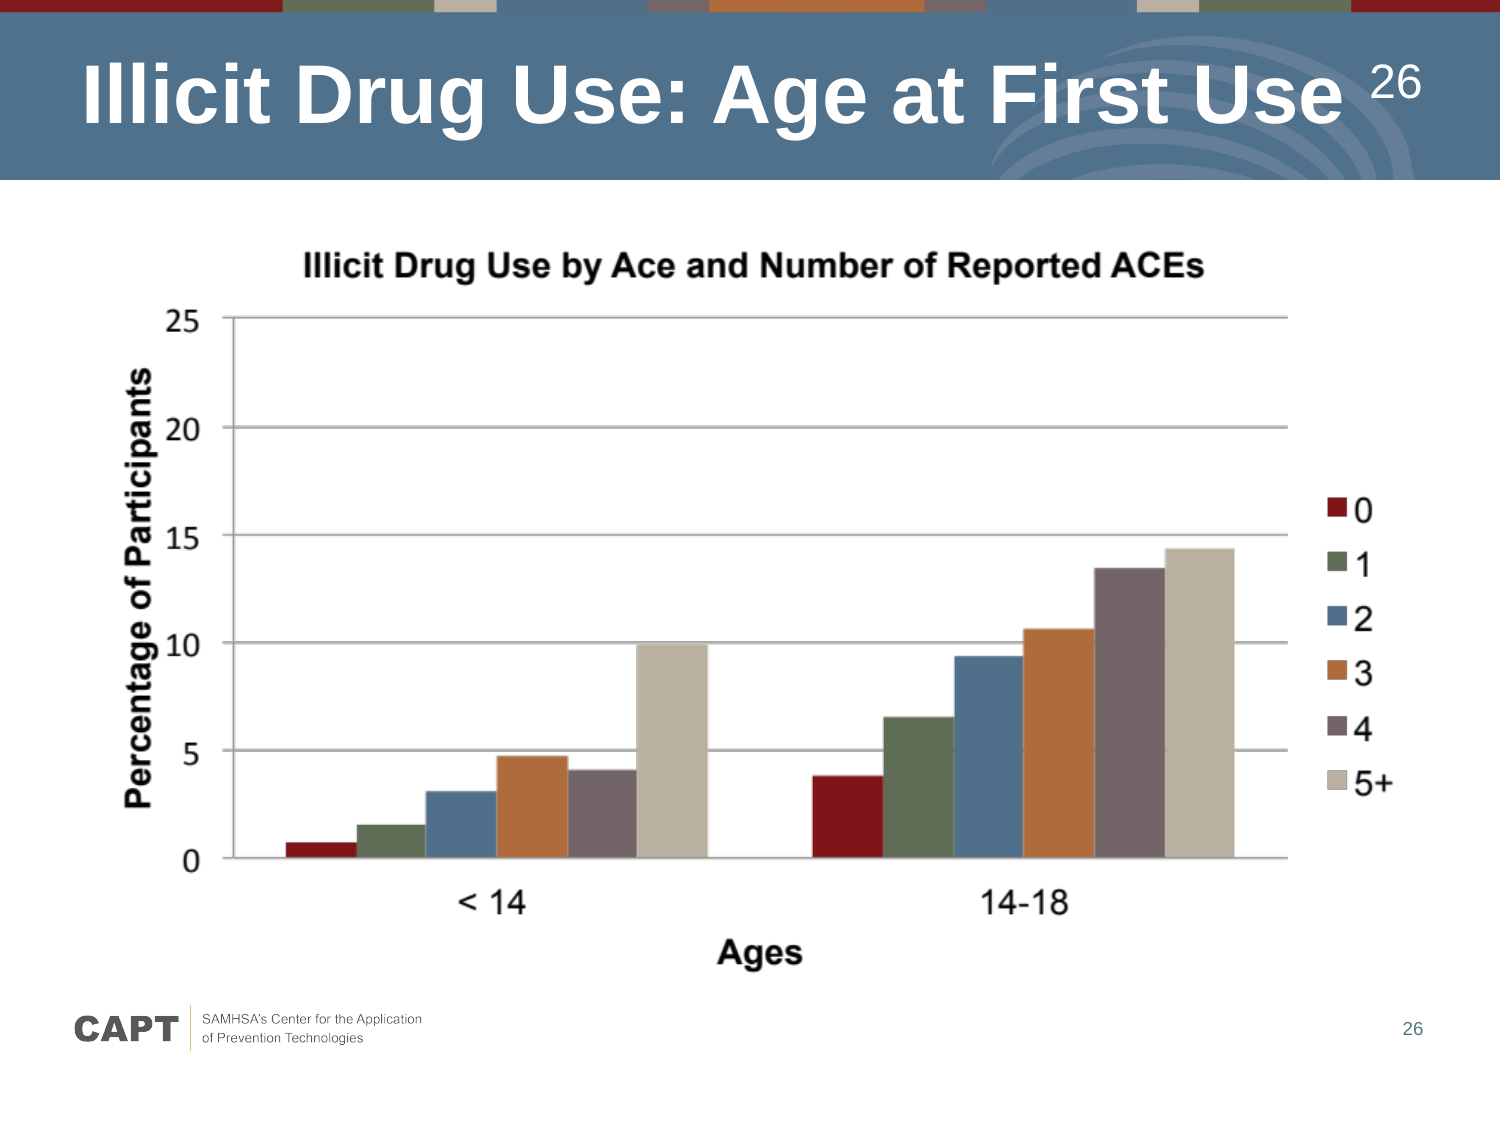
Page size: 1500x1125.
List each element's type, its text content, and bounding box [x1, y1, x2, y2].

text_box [79, 216, 1428, 1005]
title Illicit Drug Use: Age at First Use 26 [66, 0, 1453, 182]
picture [0, 0, 1500, 1063]
